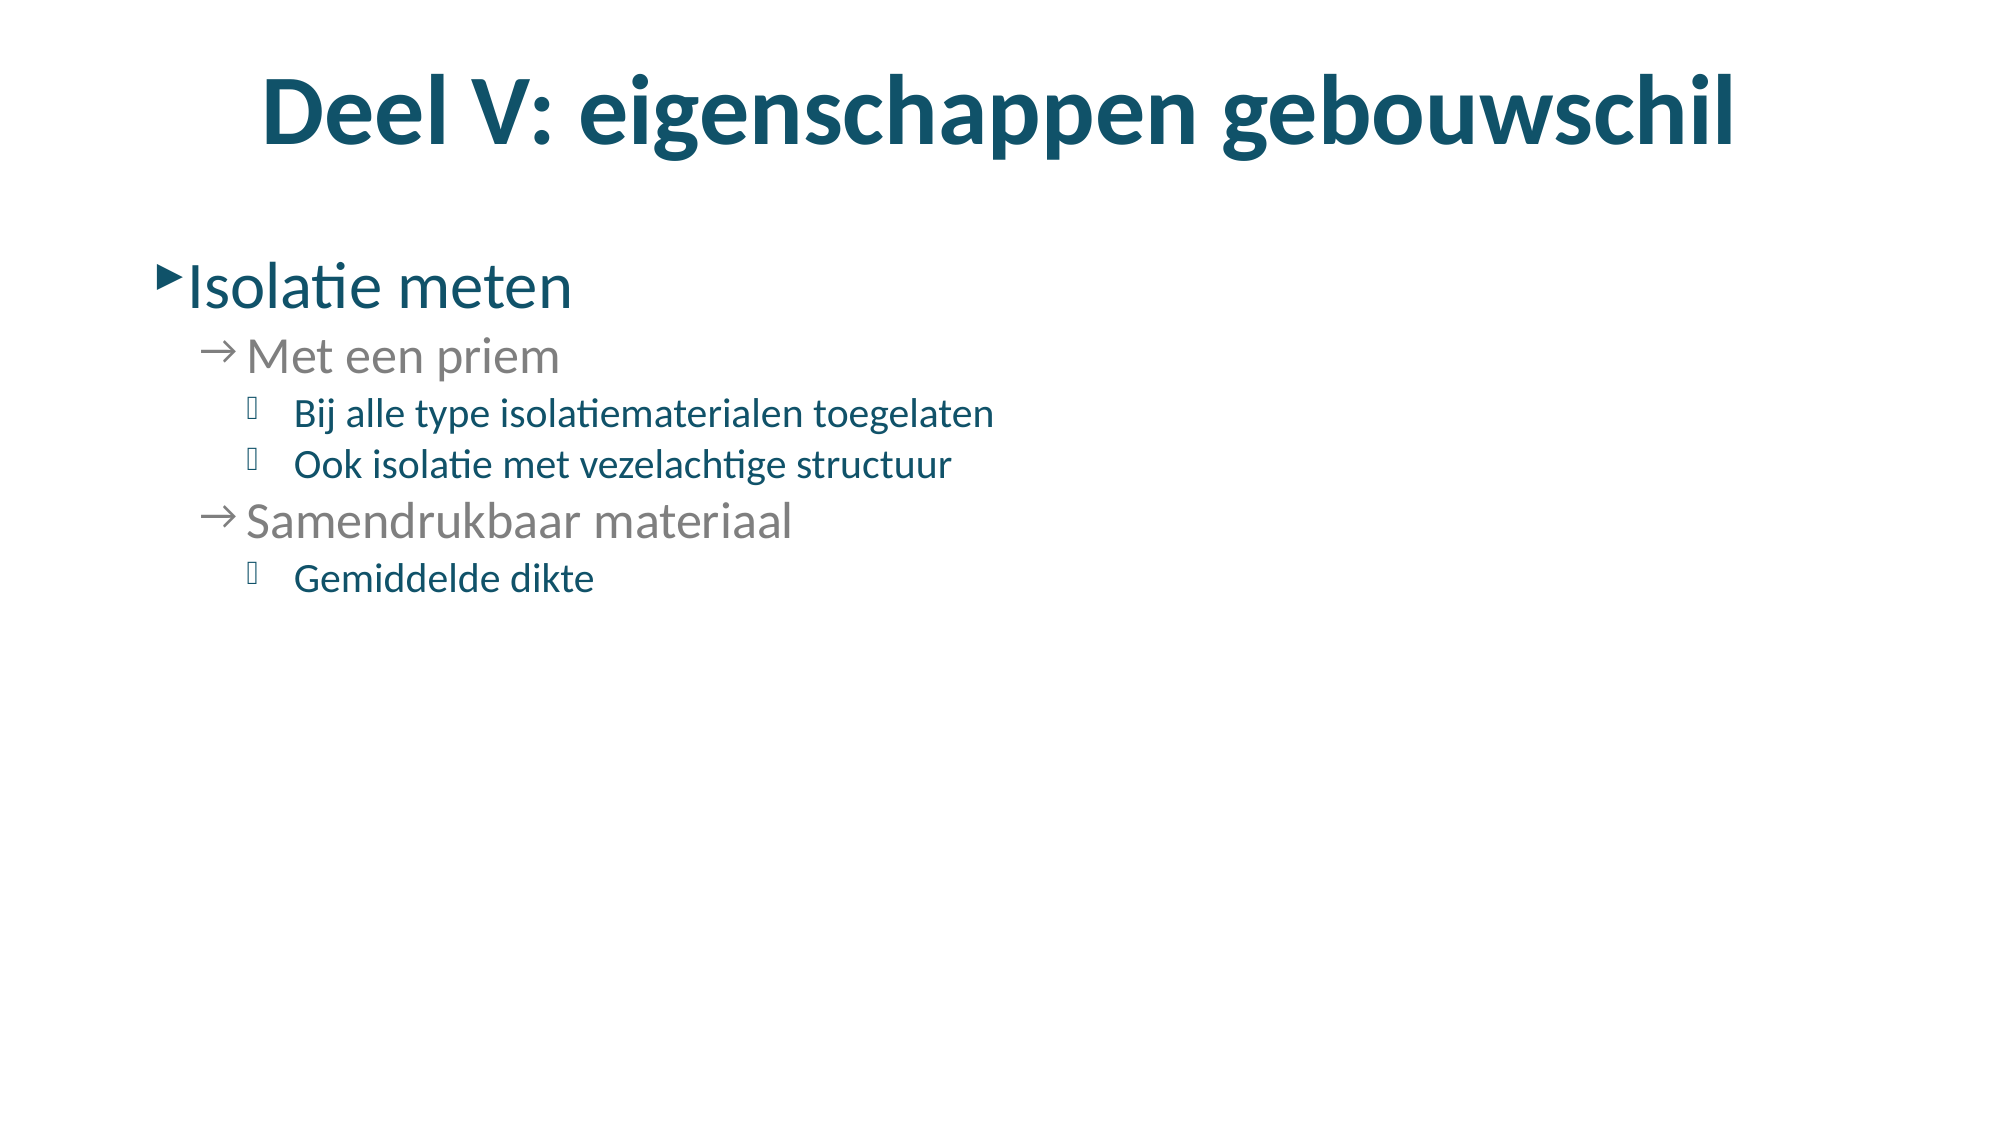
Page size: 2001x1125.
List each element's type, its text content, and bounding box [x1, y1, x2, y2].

list Isolatie meten Met een priem Bij alle type isolatiematerialen toegelaten Ook isolatie met vezelachtige structuur Samendrukbaar materiaal Gemiddelde dikte [137, 243, 1863, 1070]
title Deel V: eigenschappen gebouwschil [137, 78, 1863, 232]
